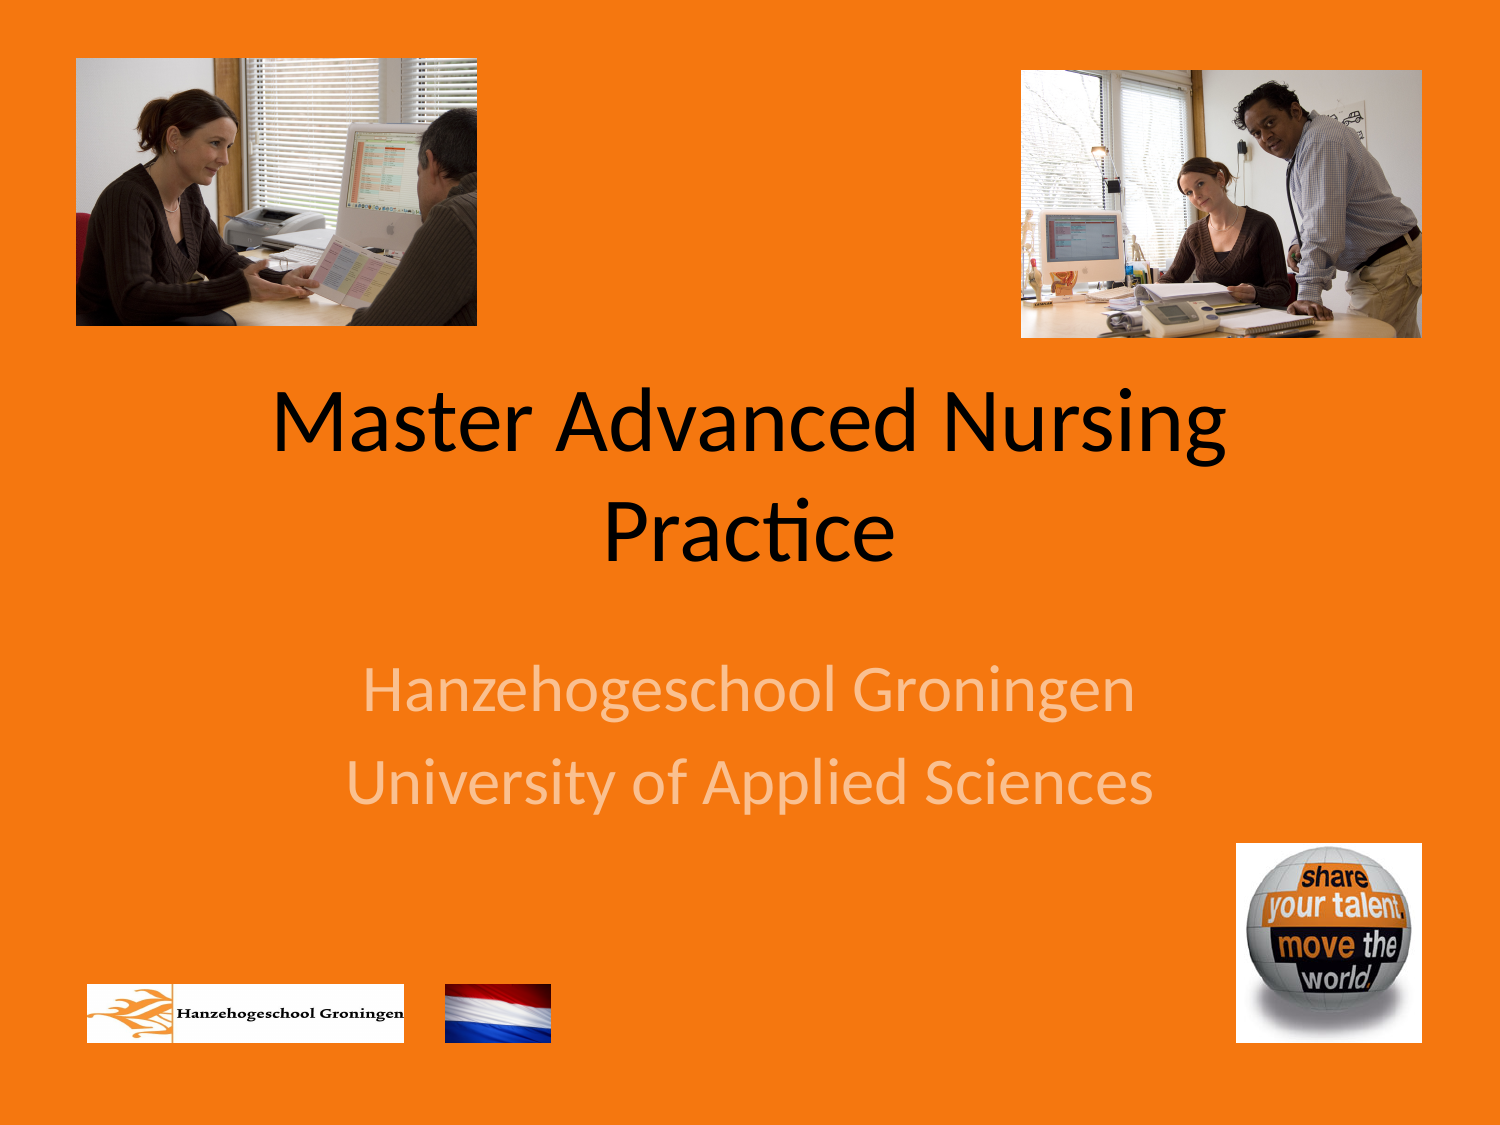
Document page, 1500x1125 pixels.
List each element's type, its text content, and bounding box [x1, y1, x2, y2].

picture [1021, 69, 1422, 338]
picture [87, 984, 405, 1044]
picture [76, 58, 477, 327]
picture [445, 984, 551, 1044]
subtitle Hanzehogeschool Groningen University of Applied Sciences [225, 637, 1275, 925]
title Master Advanced Nursing Practice [112, 349, 1388, 591]
picture [1236, 843, 1422, 1044]
